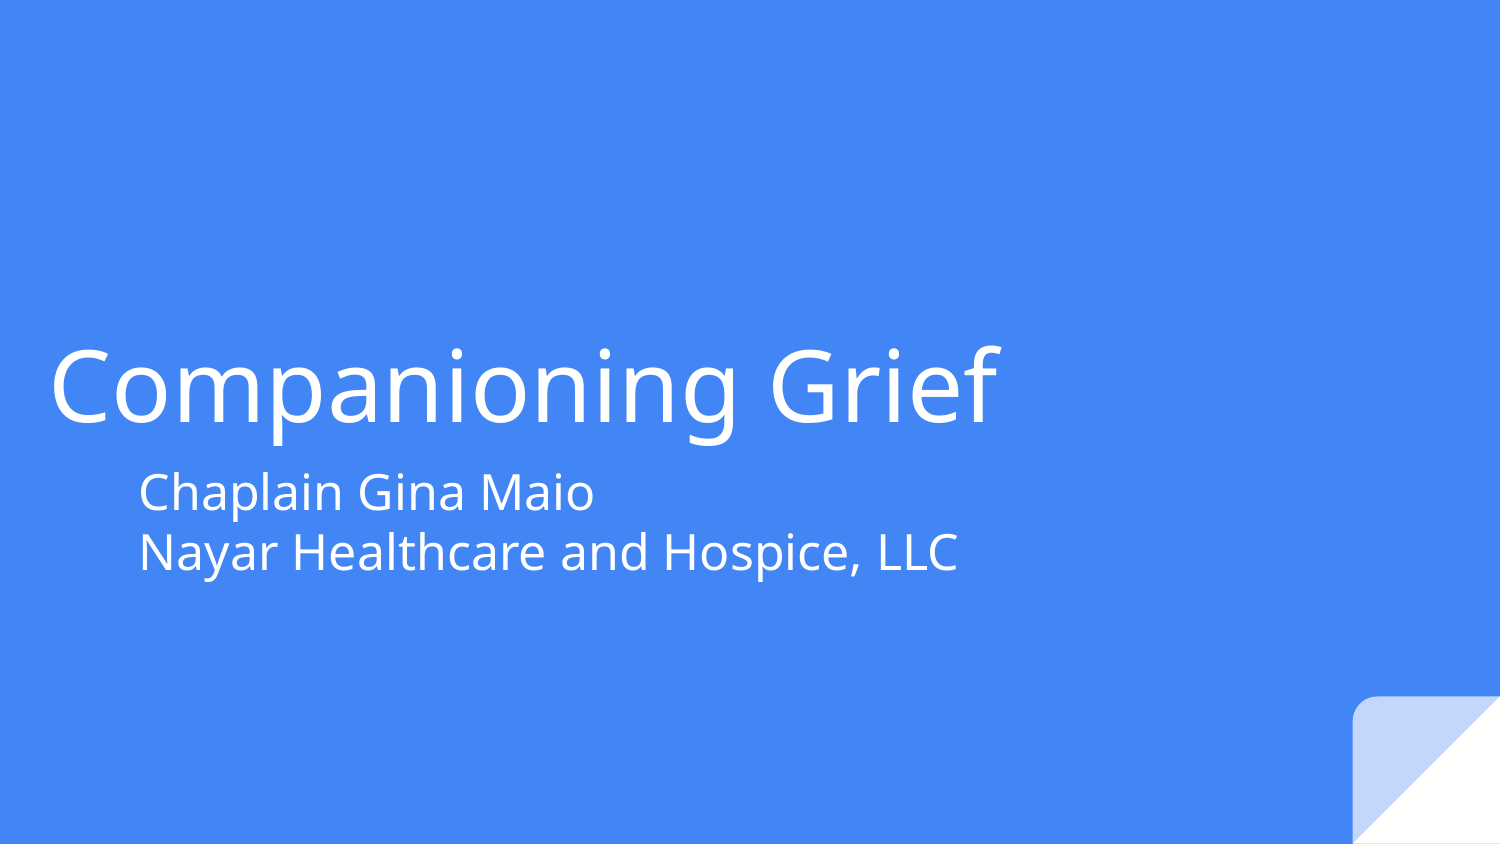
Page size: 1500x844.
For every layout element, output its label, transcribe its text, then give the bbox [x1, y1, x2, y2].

title Companioning Grief [33, 304, 1413, 458]
subtitle Chaplain Gina Maio Nayar Healthcare and Hospice, LLC [123, 444, 1383, 609]
